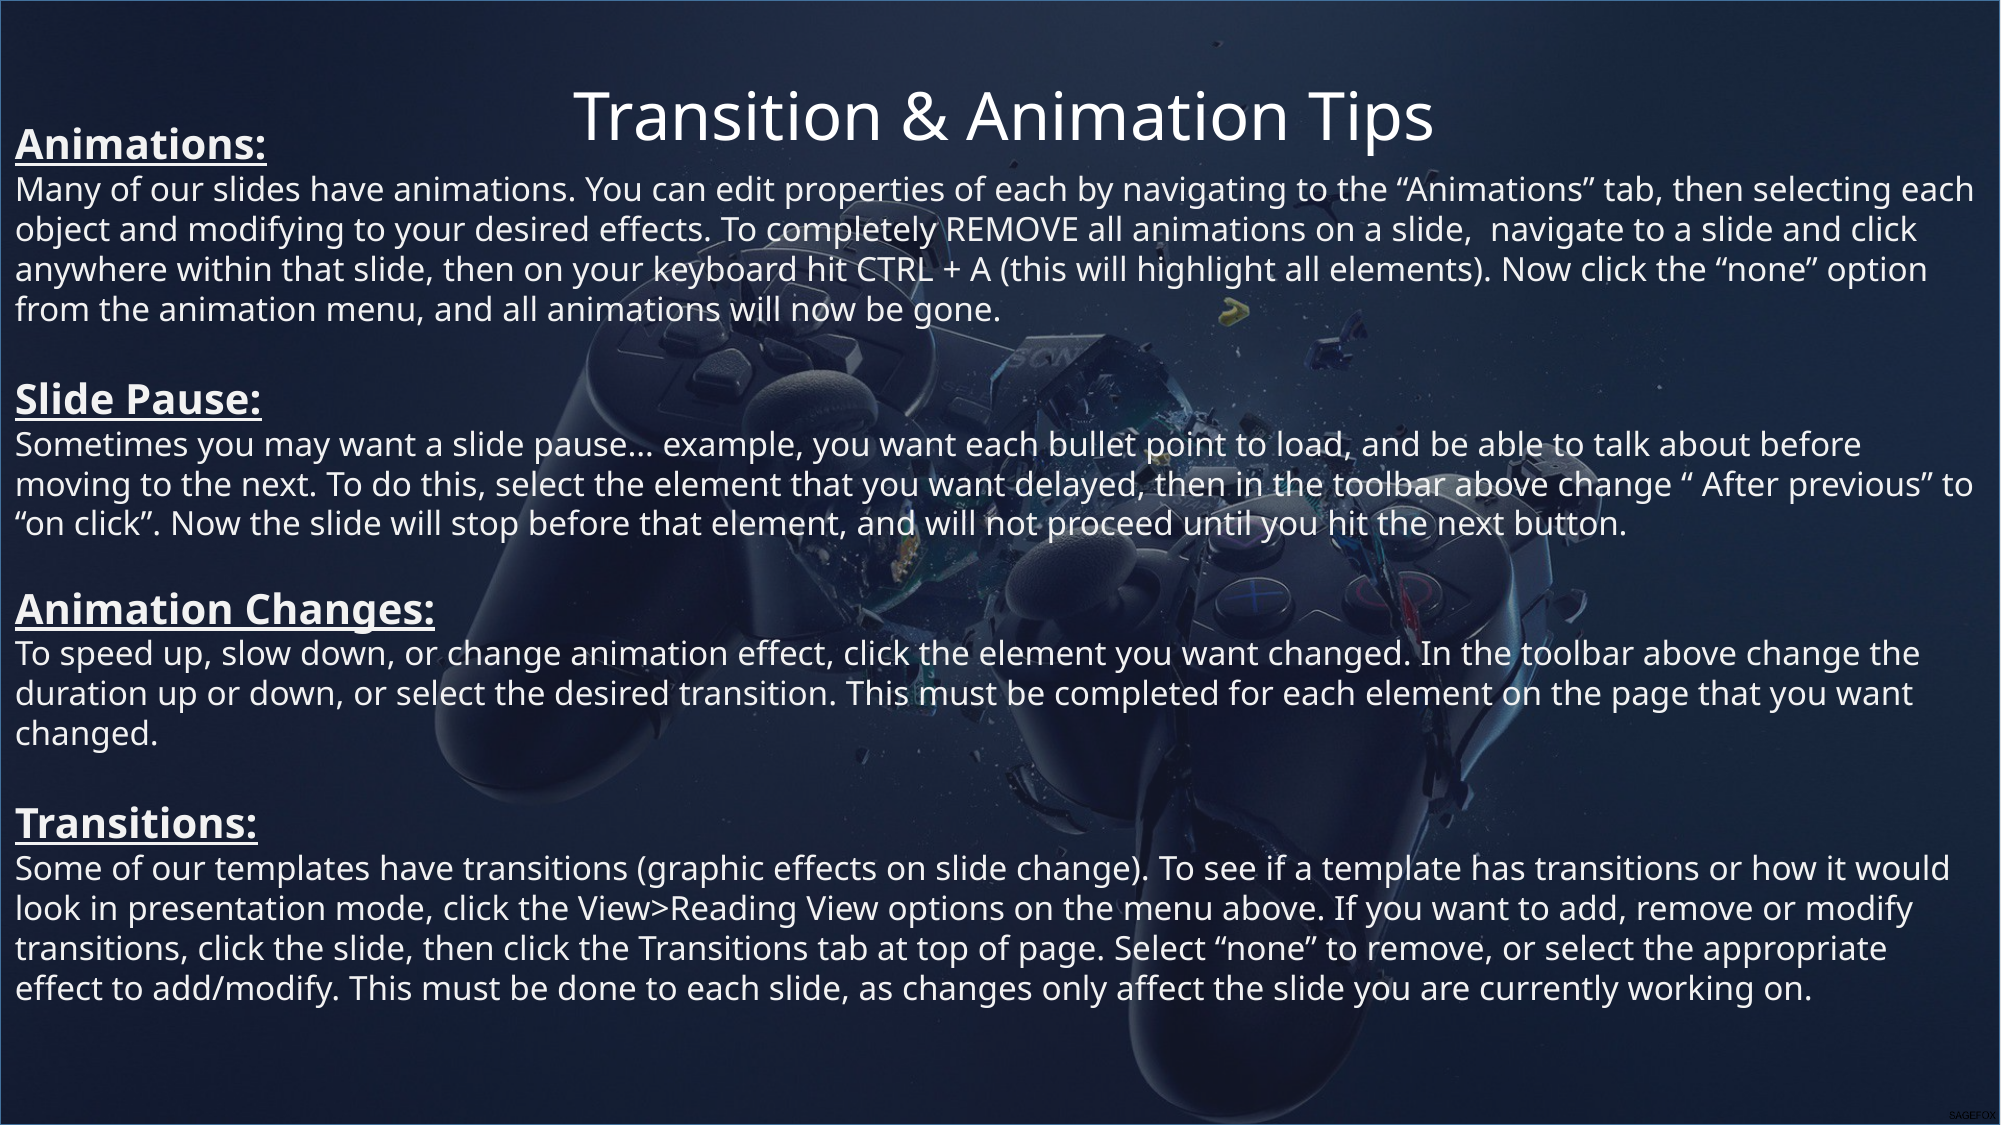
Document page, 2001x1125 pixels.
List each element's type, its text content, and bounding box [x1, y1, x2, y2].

title Transition & Animation Tips [477, 59, 1532, 177]
text_box Animations: Many of our slides have animations. You can edit properties of each by navigating to the “Animations” tab, then selecting each object and modifying to your desired effects. To completely REMOVE all animations on a slide, navigate to a slide and click anywhere within that slide, then on your keyboard hit CTRL + A (this will highlight all elements). Now click the “none” option from the animation menu, and all animations will now be gone. Slide Pause: Sometimes you may want a slide pause… example, you want each bullet point to load, and be able to talk about before moving to the next. To do this, select the element that you want delayed, then in the toolbar above change “ After previous” to “on click”. Now the slide will stop before that element, and will not proceed until you hit the next button. Animation Changes: To speed up, slow down, or change animation effect, click the element you want changed. In the toolbar above change the duration up or down, or select the desired transition. This must be completed for each element on the page that you want changed. Transitions: Some of our templates have transitions (graphic effects on slide change). To see if a template has transitions or how it would look in presentation mode, click the View>Reading View options on the menu above. If you want to add, remove or modify transitions, click the slide, then click the Transitions tab at top of page. Select “none” to remove, or select the appropriate effect to add/modify. This must be done to each slide, as changes only affect the slide you are currently working on. [0, 0, 2000, 1125]
